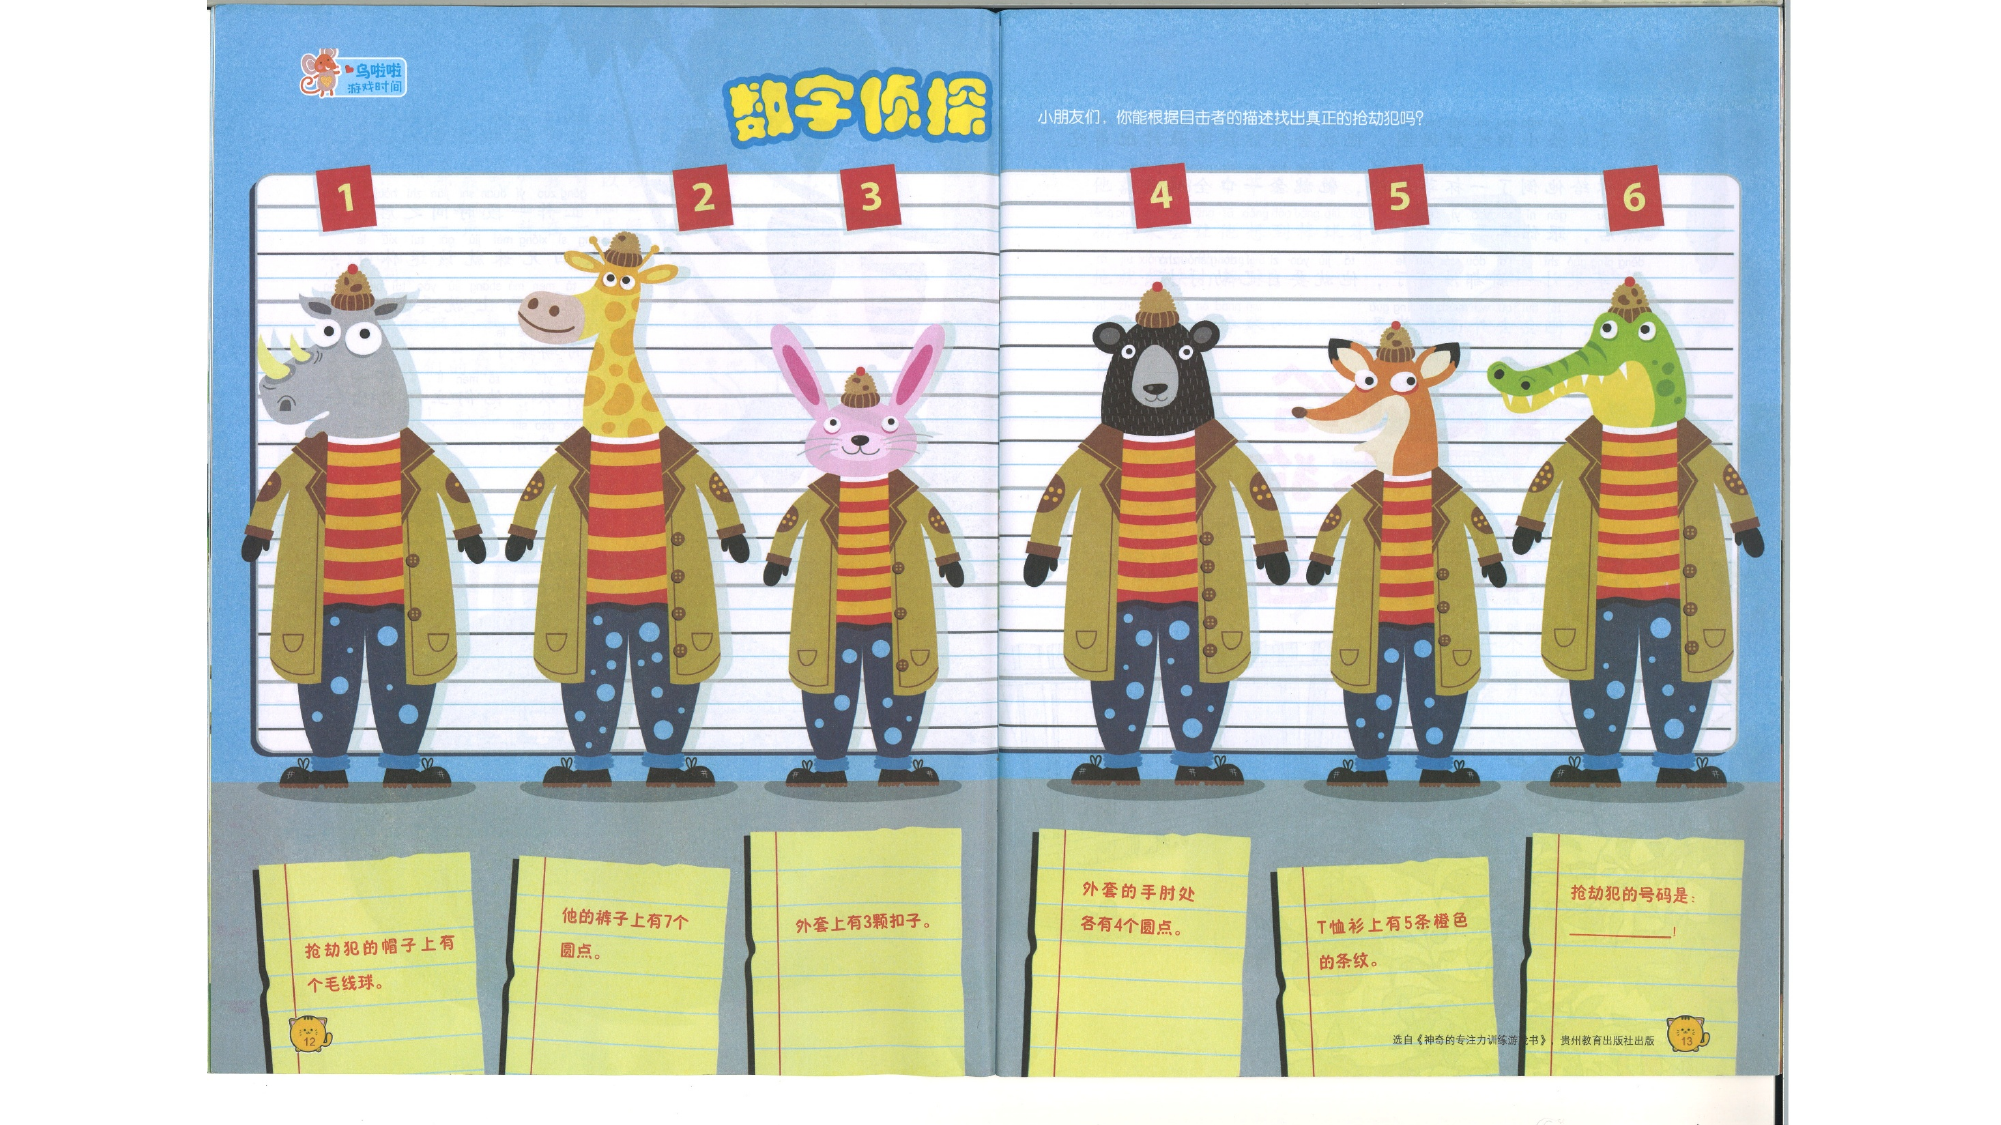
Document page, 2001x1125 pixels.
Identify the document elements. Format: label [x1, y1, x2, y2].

picture [207, 0, 1793, 1125]
